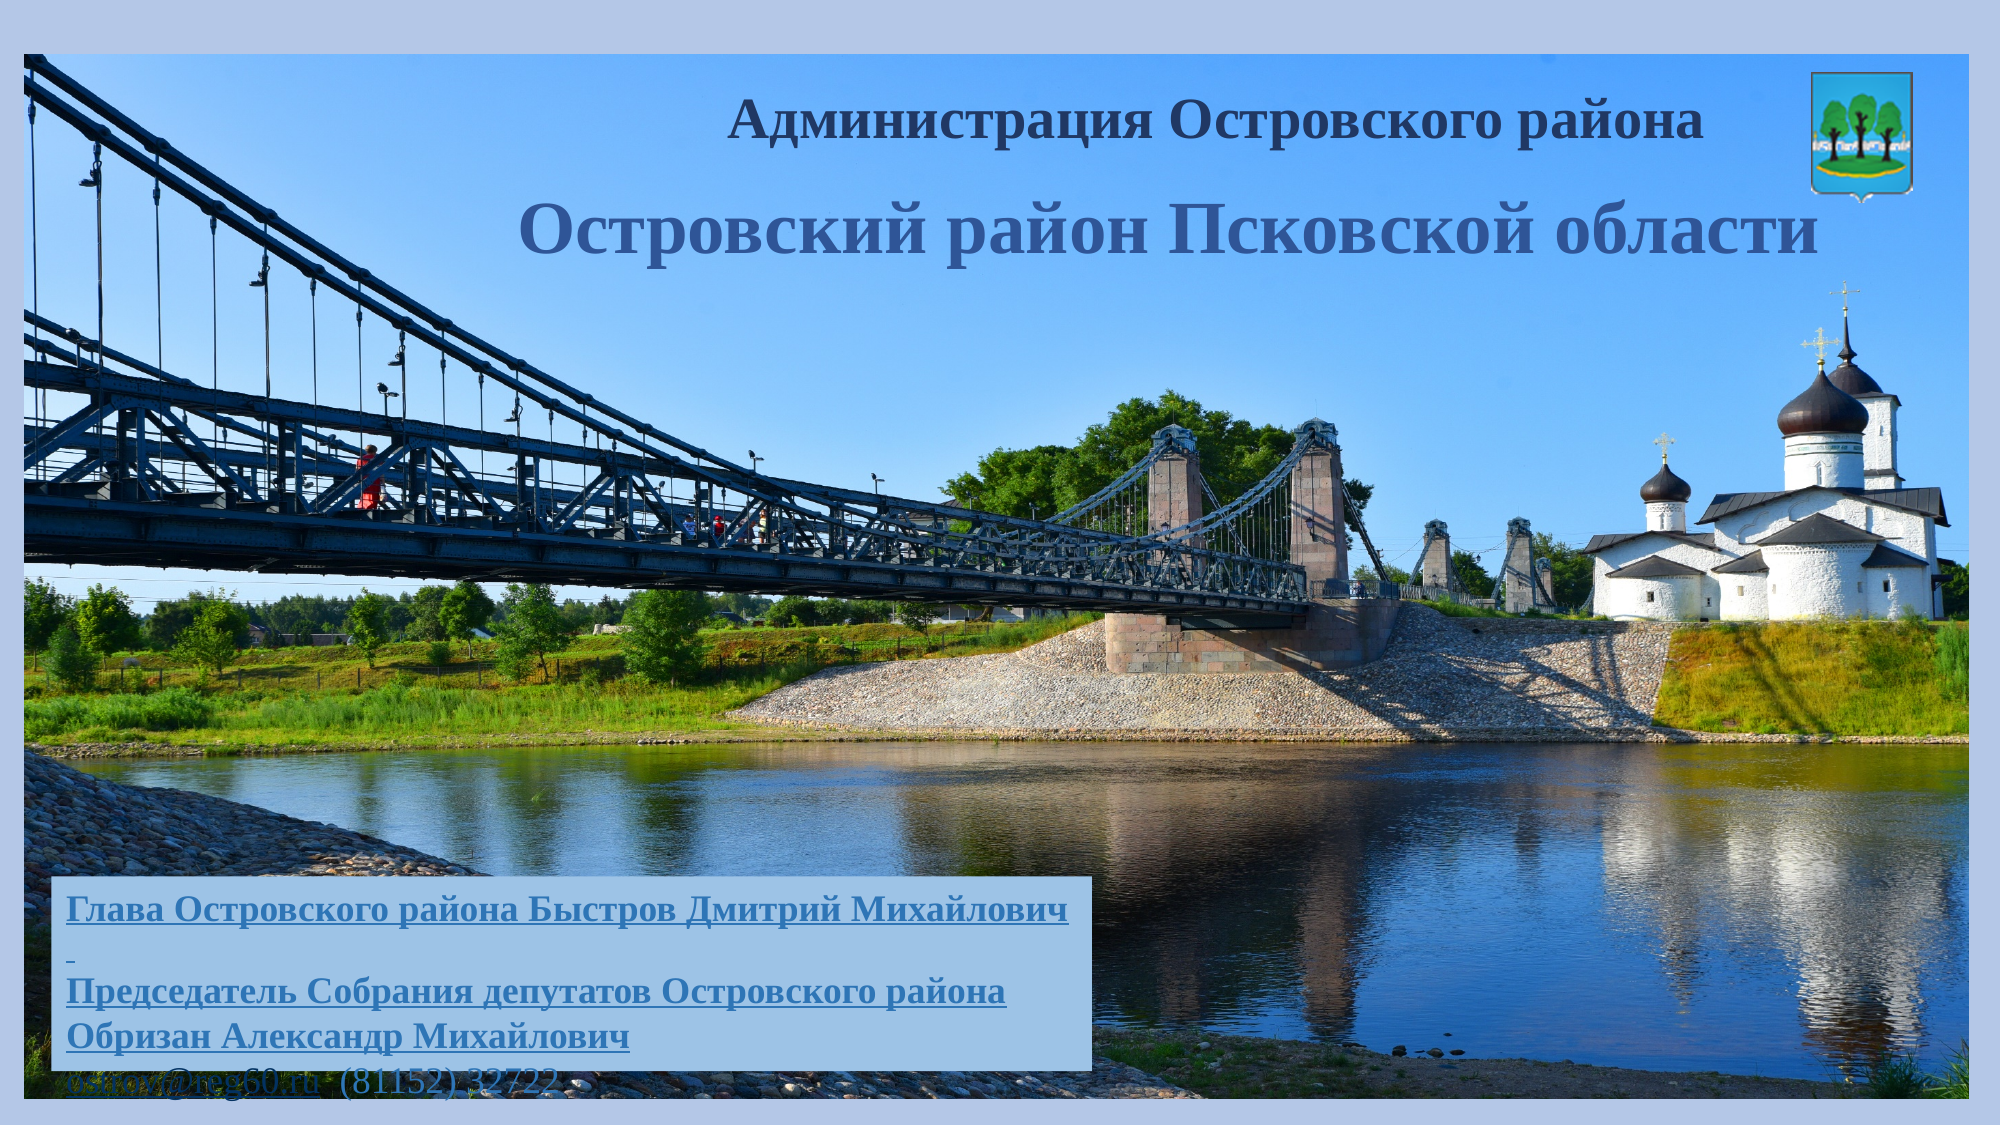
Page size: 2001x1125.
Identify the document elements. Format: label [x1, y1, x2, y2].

list [24, 54, 1969, 1099]
picture [1811, 72, 1913, 203]
